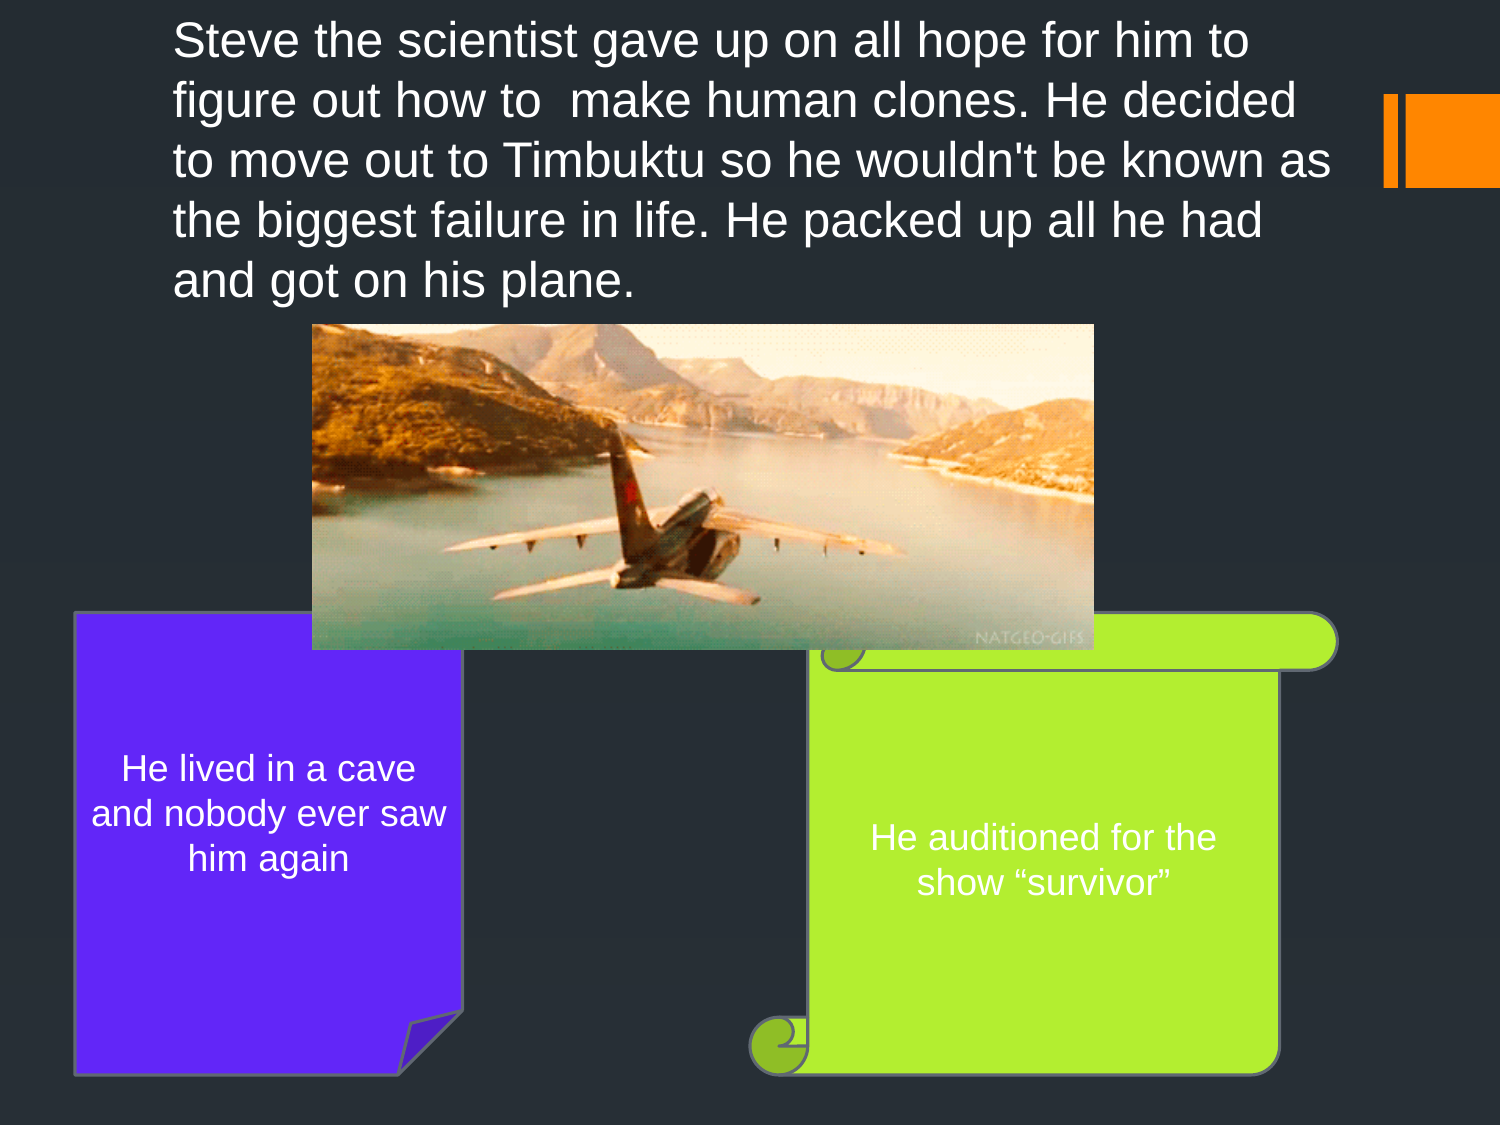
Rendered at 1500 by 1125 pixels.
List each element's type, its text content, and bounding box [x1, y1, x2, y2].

text_box He auditioned for the show “survivor” [748, 610, 1339, 1077]
picture [311, 324, 1095, 651]
list Steve the scientist gave up on all hope for him to figure out how to make human clones. He decided to move out to Timbuktu so he wouldn't be known as the biggest failure in life. He packed up all he had and got on his plane. [150, 0, 1350, 581]
text_box He lived in a cave and nobody ever saw him again [73, 610, 465, 1077]
